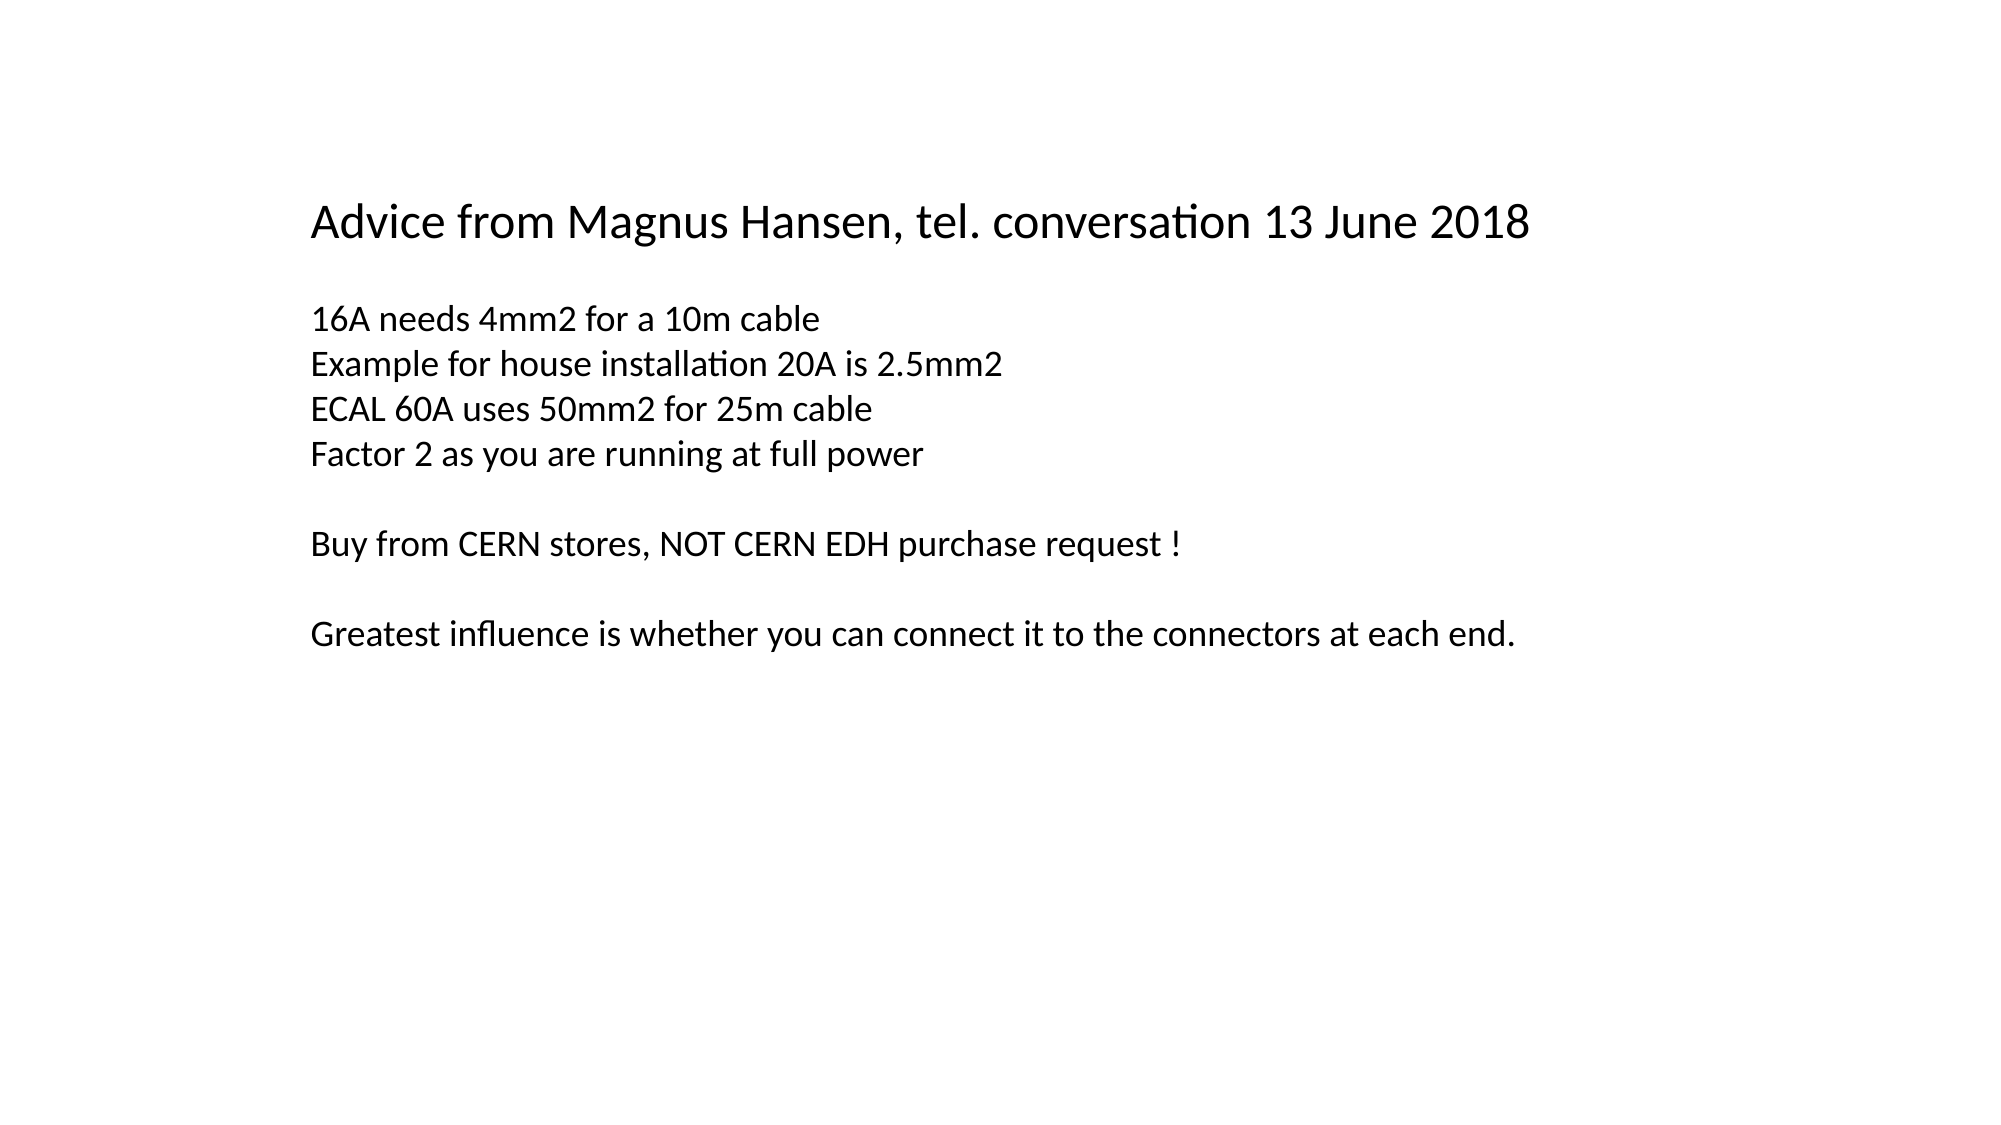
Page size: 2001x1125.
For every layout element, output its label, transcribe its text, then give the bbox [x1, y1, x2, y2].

text_box Advice from Magnus Hansen, tel. conversation 13 June 2018 16A needs 4mm2 for a 10m cable Example for house installation 20A is 2.5mm2 ECAL 60A uses 50mm2 for 25m cable Factor 2 as you are running at full power Buy from CERN stores, NOT CERN EDH purchase request ! Greatest influence is whether you can connect it to the connectors at each end. [295, 181, 1746, 842]
